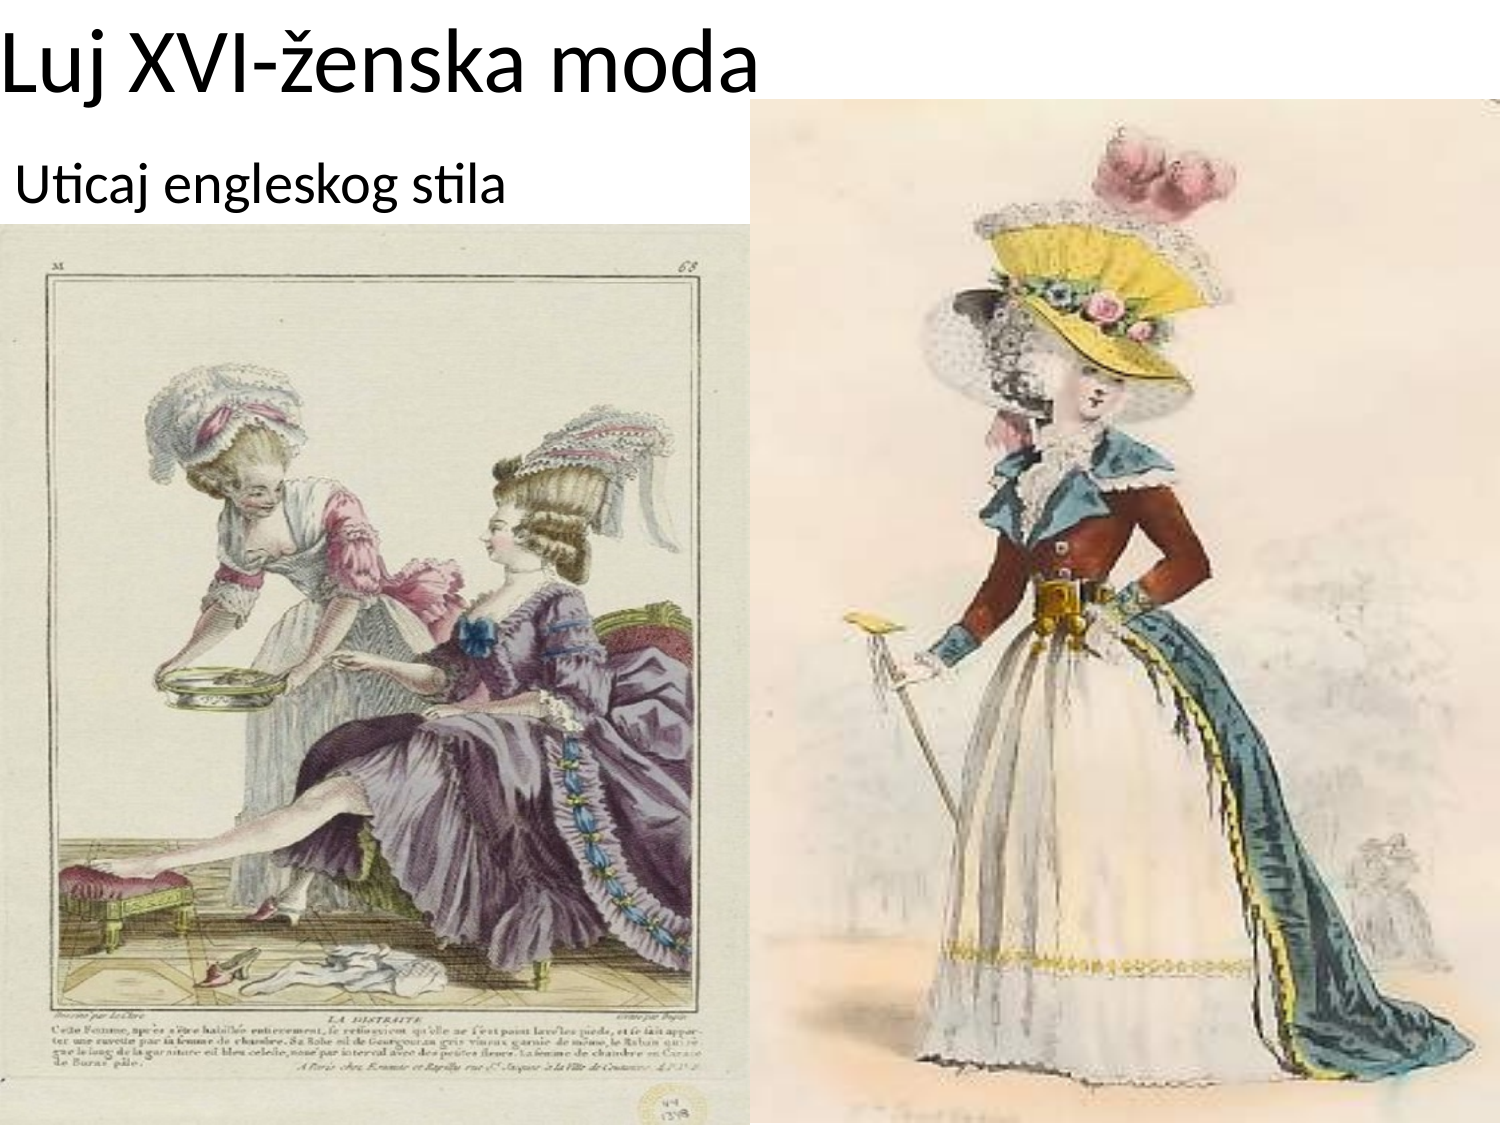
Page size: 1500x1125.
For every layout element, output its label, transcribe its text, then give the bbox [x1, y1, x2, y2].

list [0, 224, 745, 1125]
text_box Uticaj engleskog stila [0, 137, 744, 223]
title Luj XVI-ženska moda [0, 0, 900, 137]
picture [749, 99, 1500, 1124]
